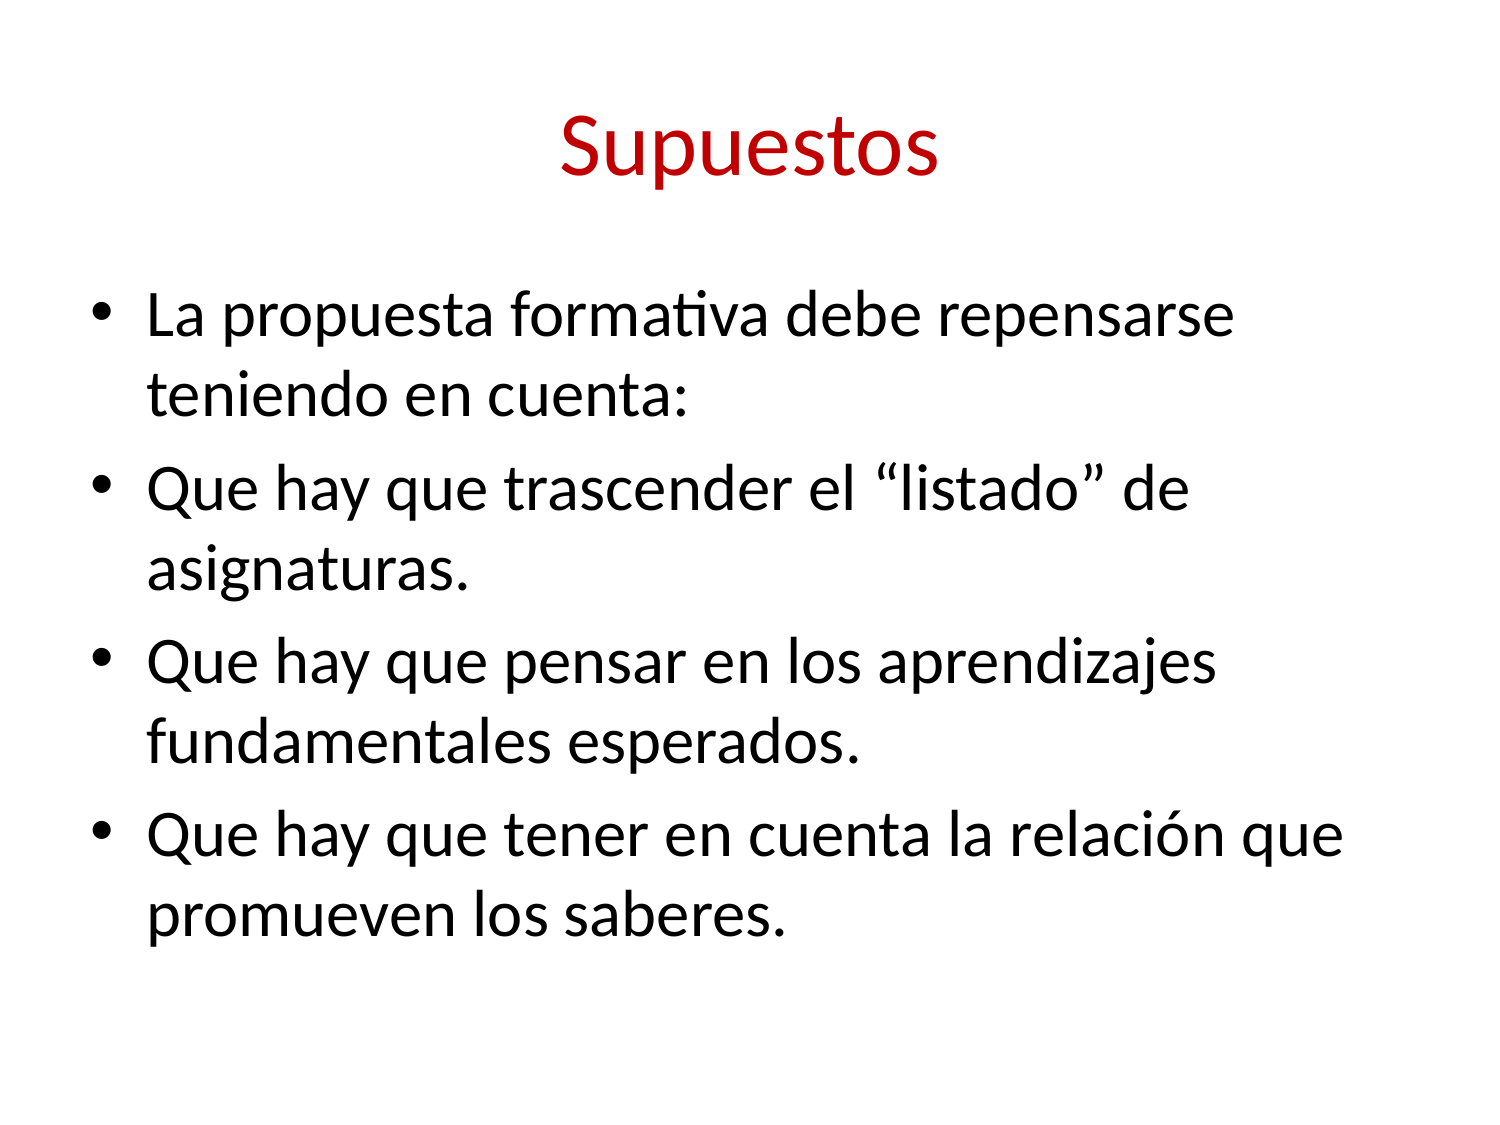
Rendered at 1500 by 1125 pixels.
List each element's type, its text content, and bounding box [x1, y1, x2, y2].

list La propuesta formativa debe repensarse teniendo en cuenta: Que hay que trascender el “listado” de asignaturas. Que hay que pensar en los aprendizajes fundamentales esperados. Que hay que tener en cuenta la relación que promueven los saberes. [75, 262, 1425, 1005]
title Supuestos [75, 45, 1425, 233]
